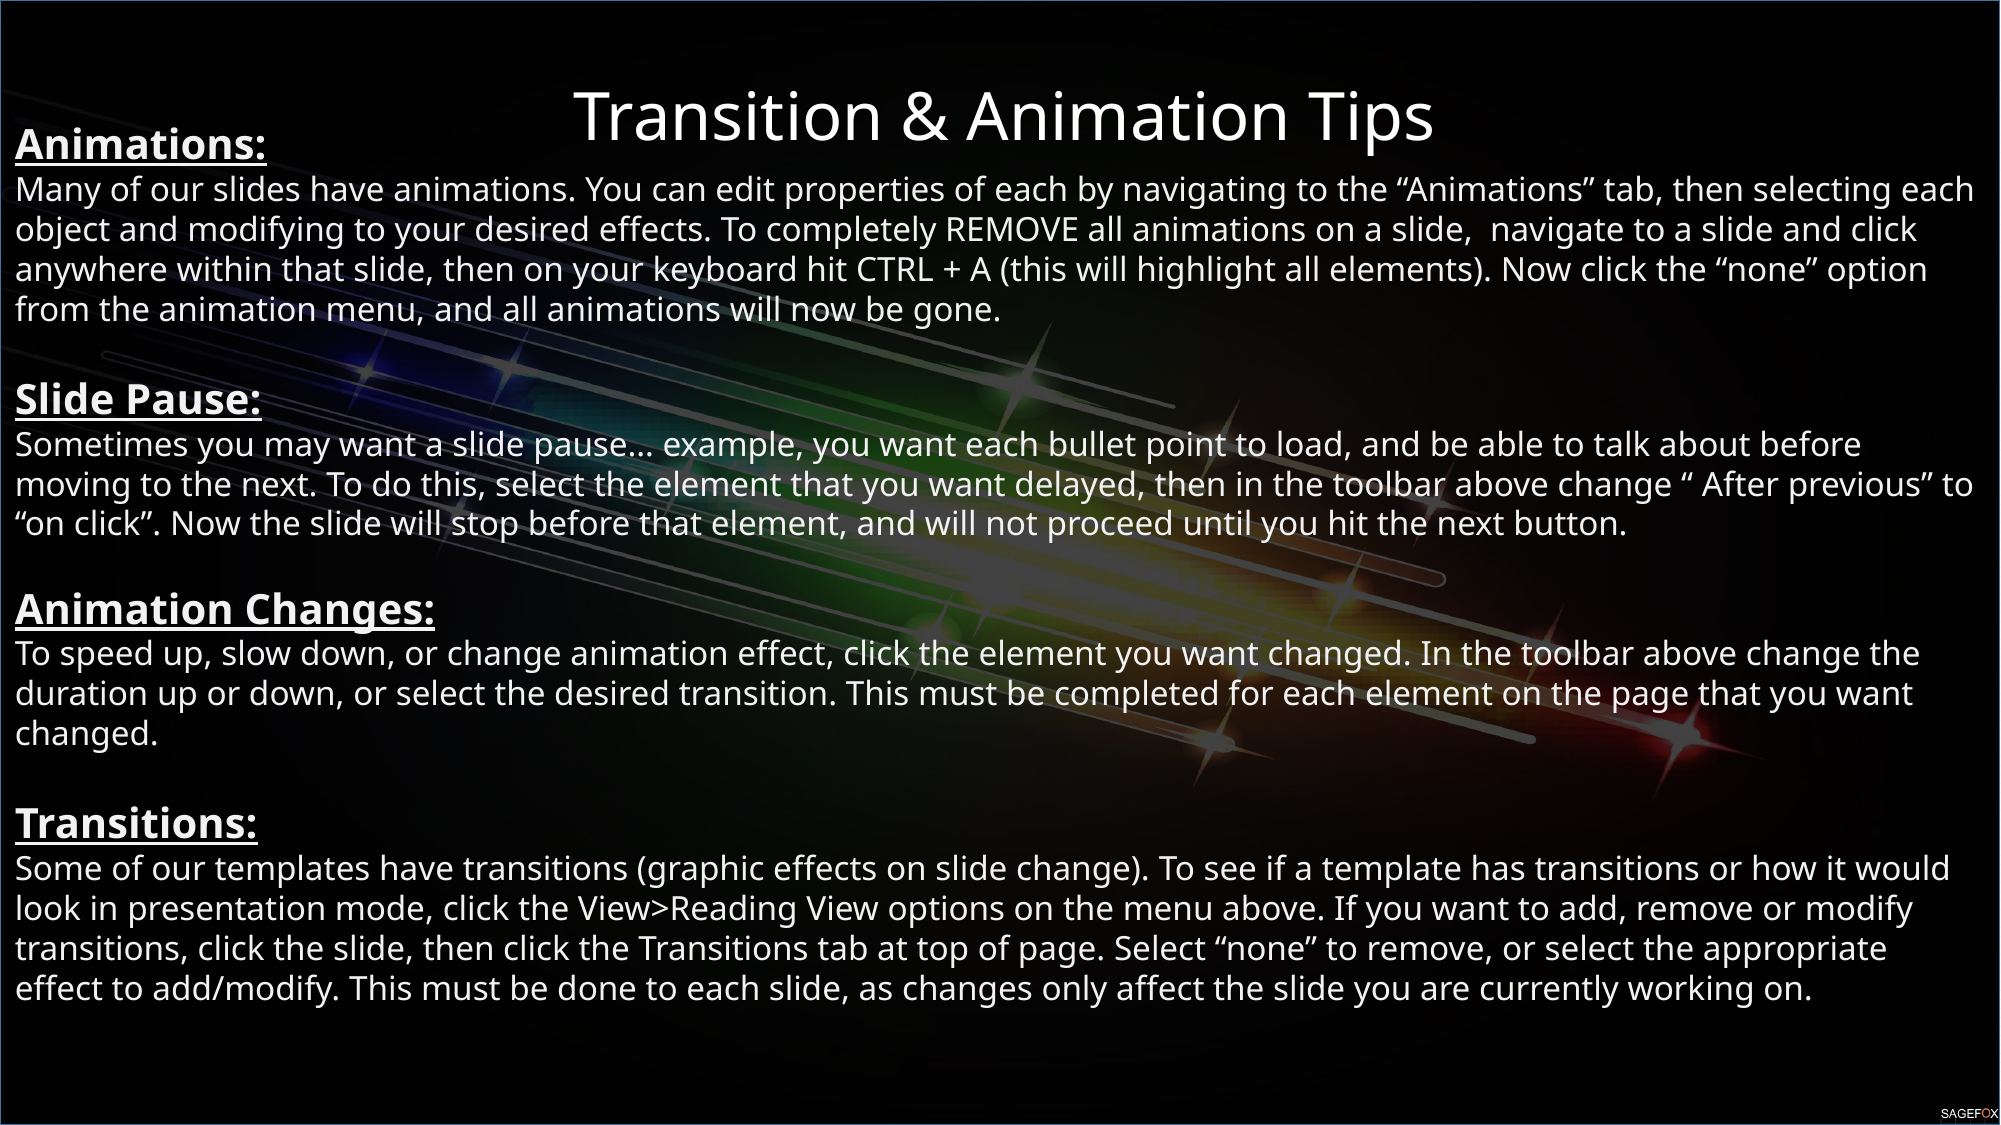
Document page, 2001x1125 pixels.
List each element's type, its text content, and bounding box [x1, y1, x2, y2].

text_box Animations: Many of our slides have animations. You can edit properties of each by navigating to the “Animations” tab, then selecting each object and modifying to your desired effects. To completely REMOVE all animations on a slide, navigate to a slide and click anywhere within that slide, then on your keyboard hit CTRL + A (this will highlight all elements). Now click the “none” option from the animation menu, and all animations will now be gone. Slide Pause: Sometimes you may want a slide pause… example, you want each bullet point to load, and be able to talk about before moving to the next. To do this, select the element that you want delayed, then in the toolbar above change “ After previous” to “on click”. Now the slide will stop before that element, and will not proceed until you hit the next button. Animation Changes: To speed up, slow down, or change animation effect, click the element you want changed. In the toolbar above change the duration up or down, or select the desired transition. This must be completed for each element on the page that you want changed. Transitions: Some of our templates have transitions (graphic effects on slide change). To see if a template has transitions or how it would look in presentation mode, click the View>Reading View options on the menu above. If you want to add, remove or modify transitions, click the slide, then click the Transitions tab at top of page. Select “none” to remove, or select the appropriate effect to add/modify. This must be done to each slide, as changes only affect the slide you are currently working on. [0, 0, 2000, 1125]
title Transition & Animation Tips [477, 59, 1532, 177]
